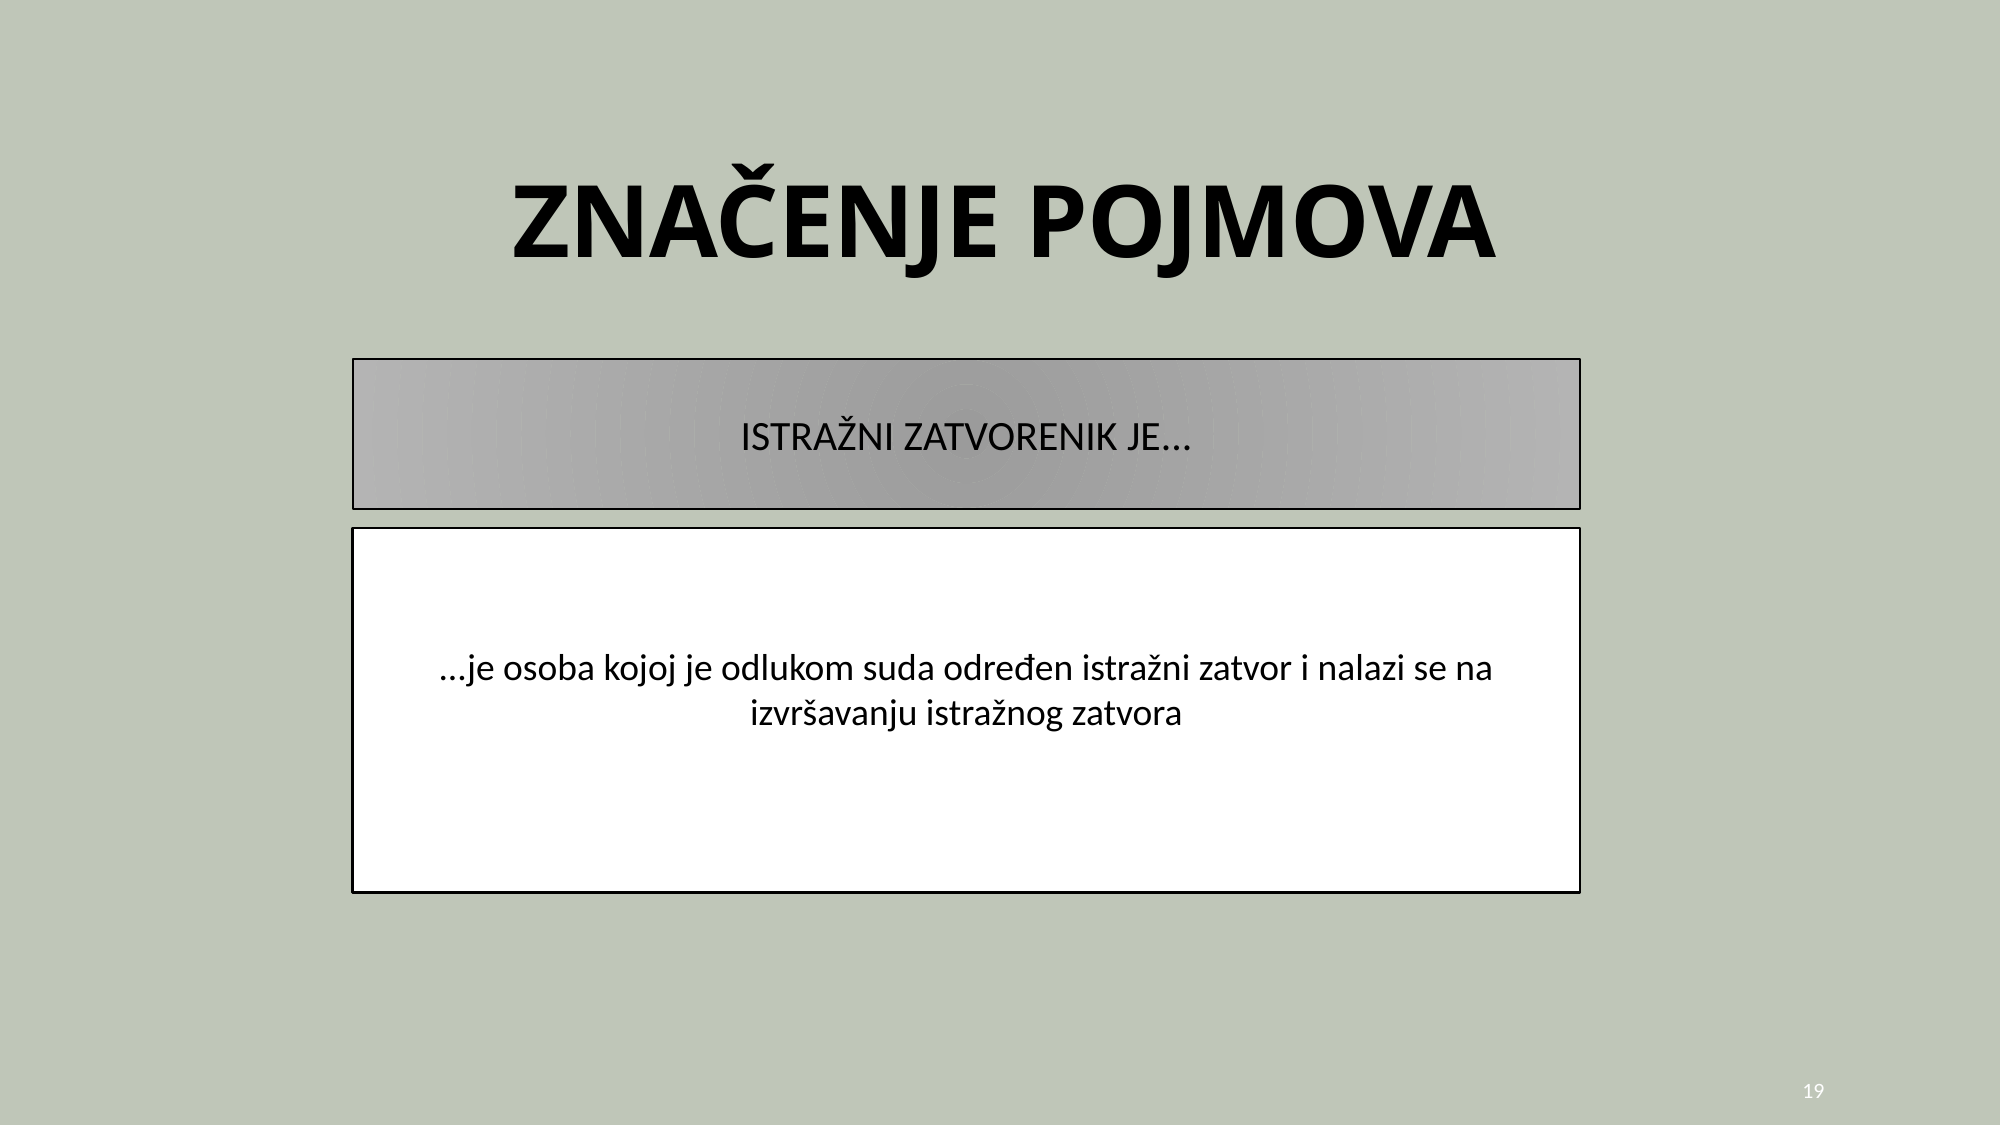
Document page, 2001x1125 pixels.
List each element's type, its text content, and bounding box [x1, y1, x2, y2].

title ZNAČENJE POJMOVA [180, 47, 1830, 285]
text_box ISTRAŽNI ZATVORENIK JE... [352, 358, 1581, 510]
slide_number 19 [1624, 1059, 1840, 1120]
text_box ...je osoba kojoj je odlukom suda određen istražni zatvor i nalazi se na izvršavanju istražnog zatvora [351, 527, 1581, 894]
